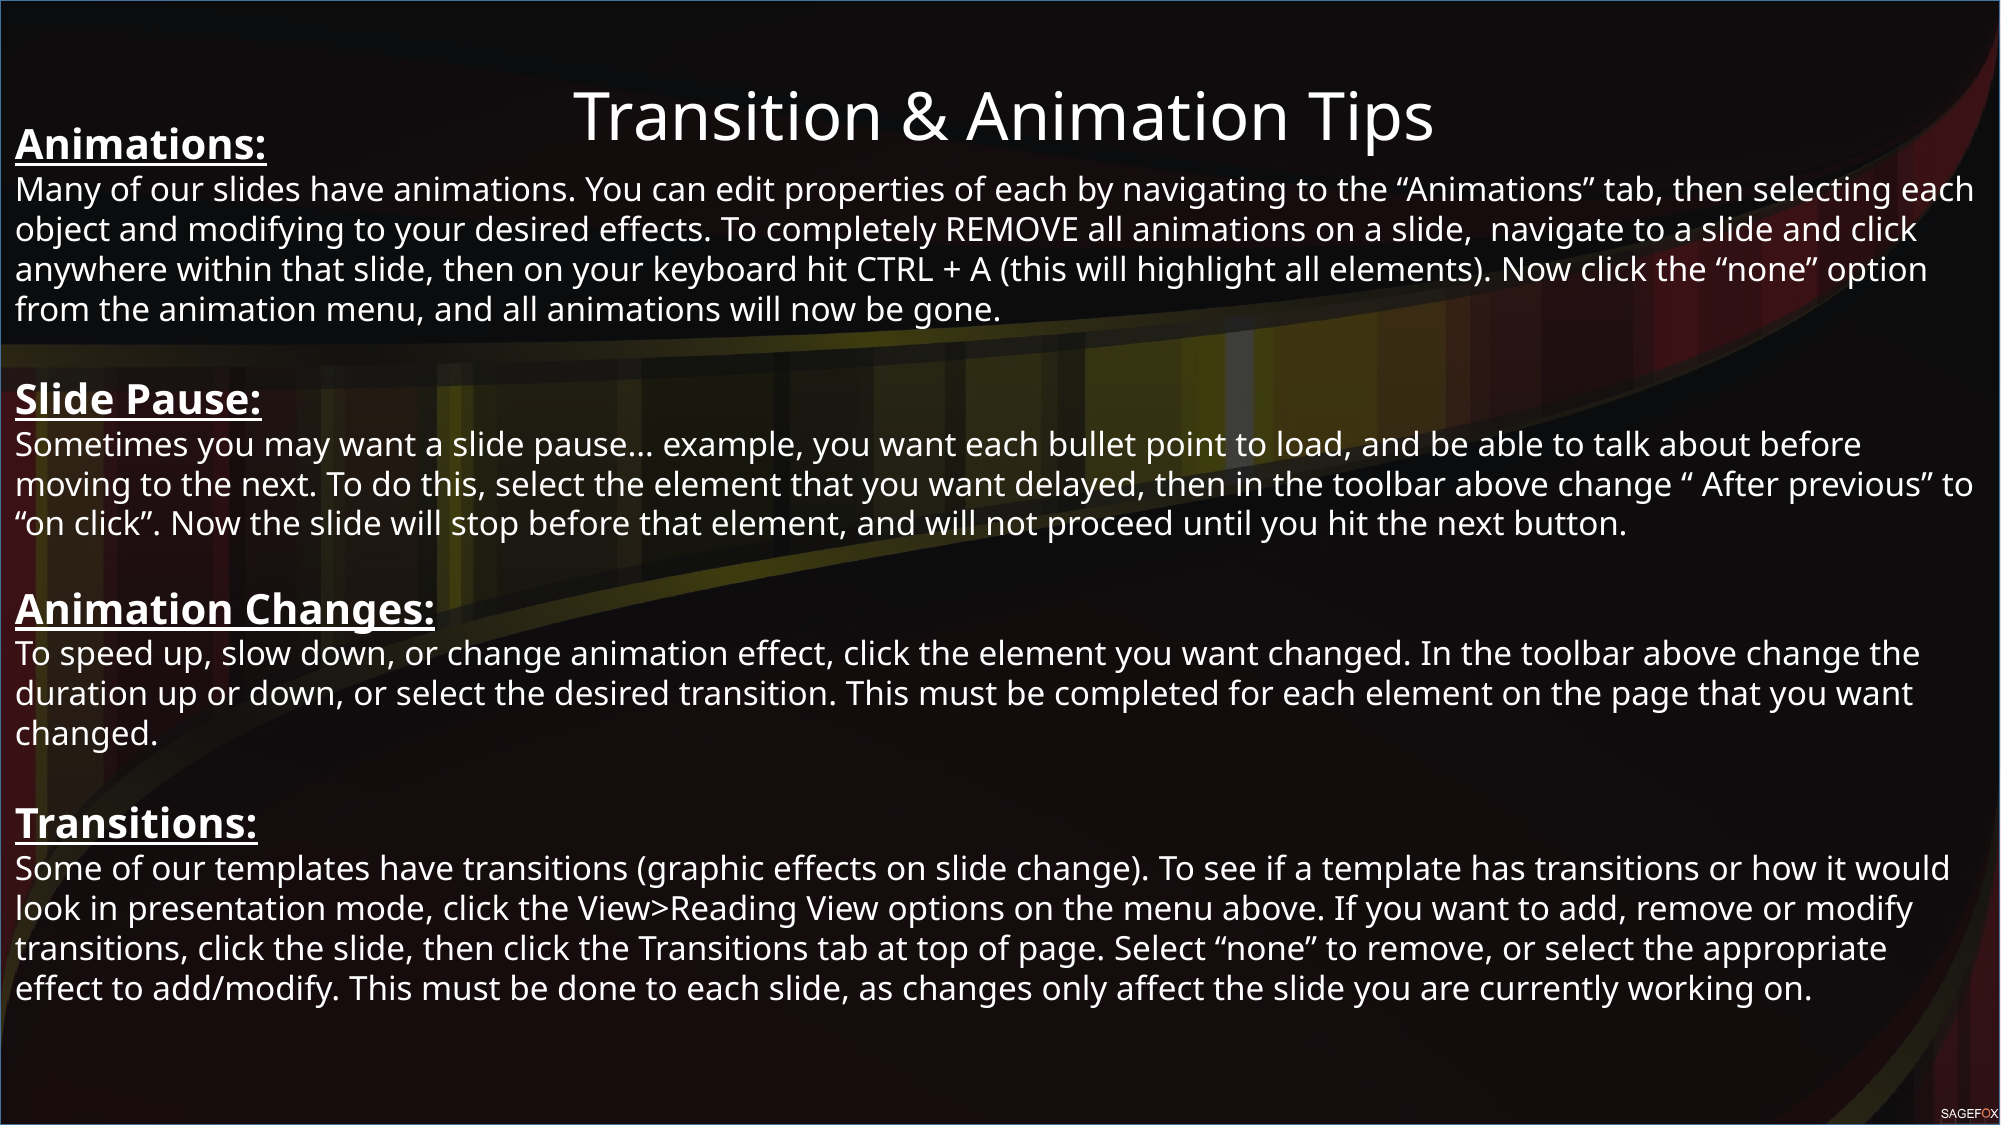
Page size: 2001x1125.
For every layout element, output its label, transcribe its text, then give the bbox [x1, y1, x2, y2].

text_box Animations: Many of our slides have animations. You can edit properties of each by navigating to the “Animations” tab, then selecting each object and modifying to your desired effects. To completely REMOVE all animations on a slide, navigate to a slide and click anywhere within that slide, then on your keyboard hit CTRL + A (this will highlight all elements). Now click the “none” option from the animation menu, and all animations will now be gone. Slide Pause: Sometimes you may want a slide pause… example, you want each bullet point to load, and be able to talk about before moving to the next. To do this, select the element that you want delayed, then in the toolbar above change “ After previous” to “on click”. Now the slide will stop before that element, and will not proceed until you hit the next button. Animation Changes: To speed up, slow down, or change animation effect, click the element you want changed. In the toolbar above change the duration up or down, or select the desired transition. This must be completed for each element on the page that you want changed. Transitions: Some of our templates have transitions (graphic effects on slide change). To see if a template has transitions or how it would look in presentation mode, click the View>Reading View options on the menu above. If you want to add, remove or modify transitions, click the slide, then click the Transitions tab at top of page. Select “none” to remove, or select the appropriate effect to add/modify. This must be done to each slide, as changes only affect the slide you are currently working on. [0, 0, 2000, 1125]
title Transition & Animation Tips [477, 59, 1532, 177]
